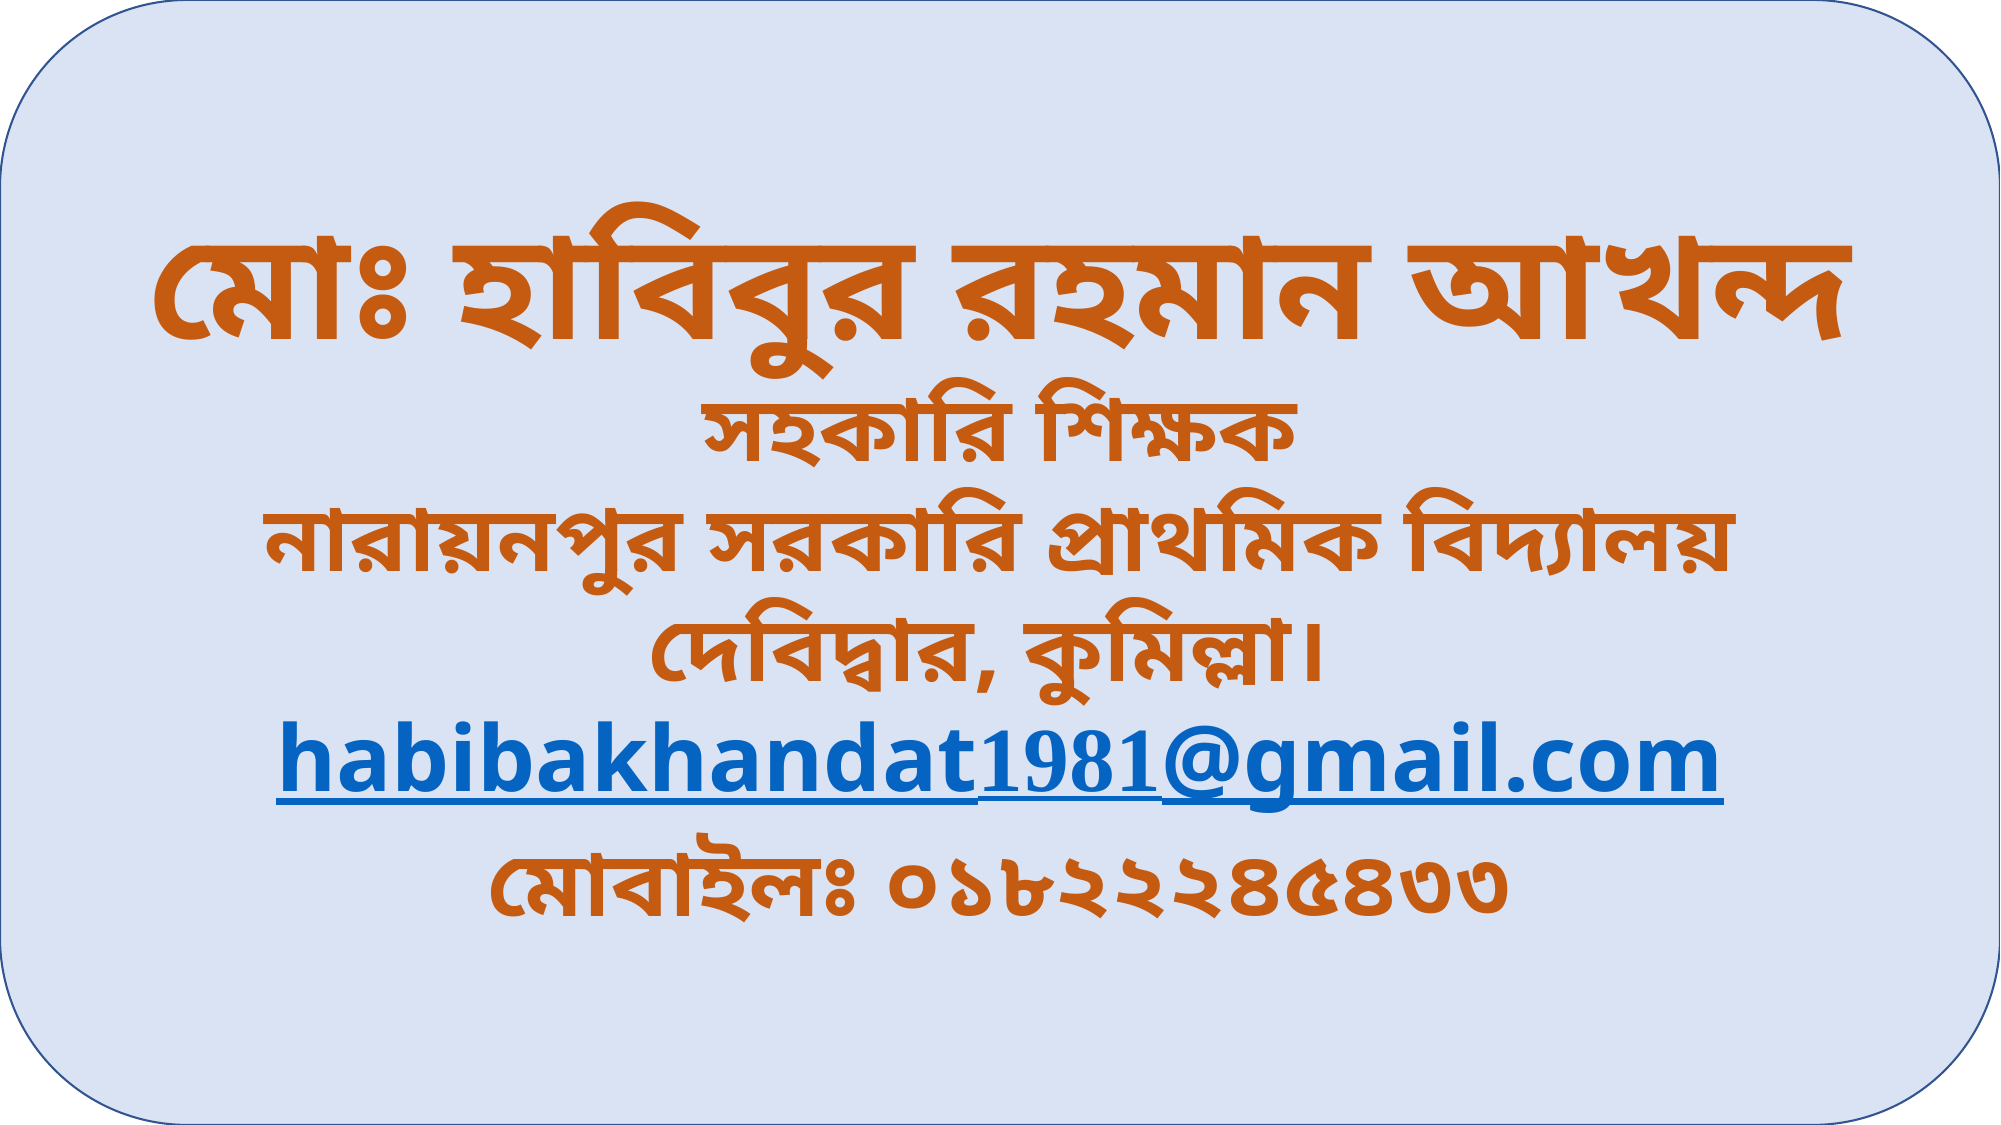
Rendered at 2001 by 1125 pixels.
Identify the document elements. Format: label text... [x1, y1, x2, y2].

text_box মোঃ হাবিবুর রহমান আখন্দ সহকারি শিক্ষক নারায়নপুর সরকারি প্রাথমিক বিদ্যালয় দেবিদ্বার, কুমিল্লা। habibakhandat1981@gmail.com মোবাইলঃ ০১৮২২২৪৫৪৩৩ [0, 0, 2000, 1125]
